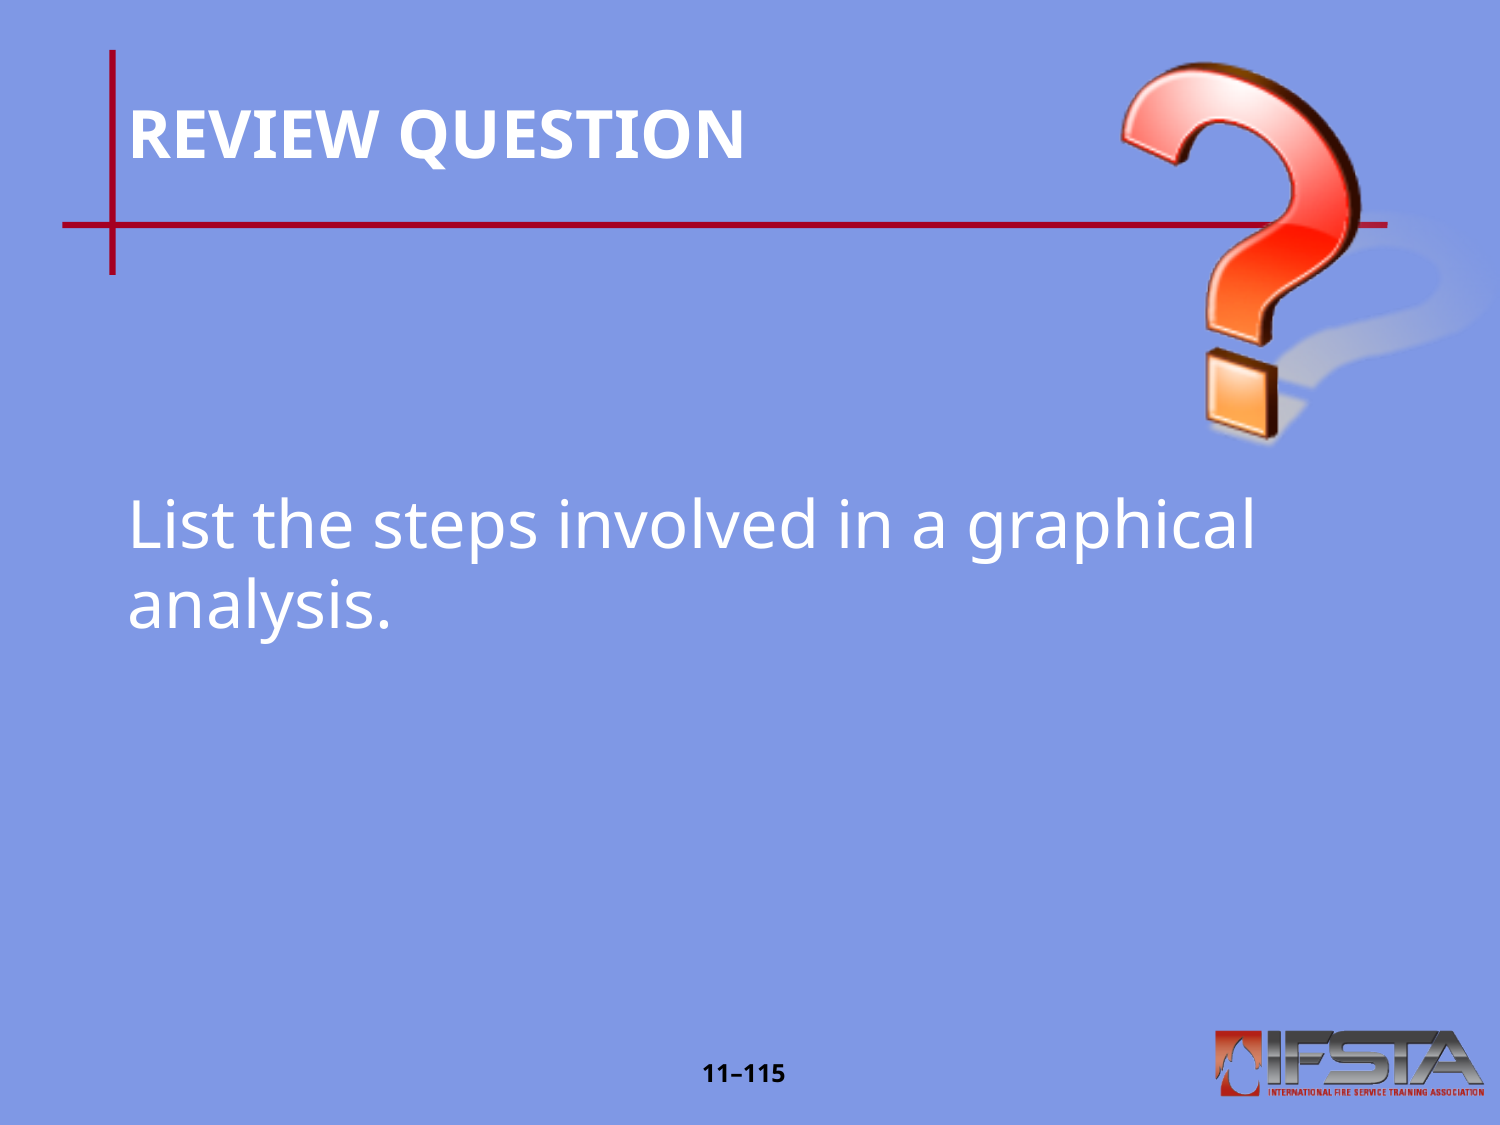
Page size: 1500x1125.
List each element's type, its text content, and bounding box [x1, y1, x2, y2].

list List the steps involved in a graphical analysis. [112, 287, 1388, 975]
slide_number 11–114 [587, 1050, 900, 1125]
picture [1062, 37, 1500, 475]
title REVIEW QUESTION [112, 99, 1388, 225]
picture [1215, 1030, 1485, 1099]
